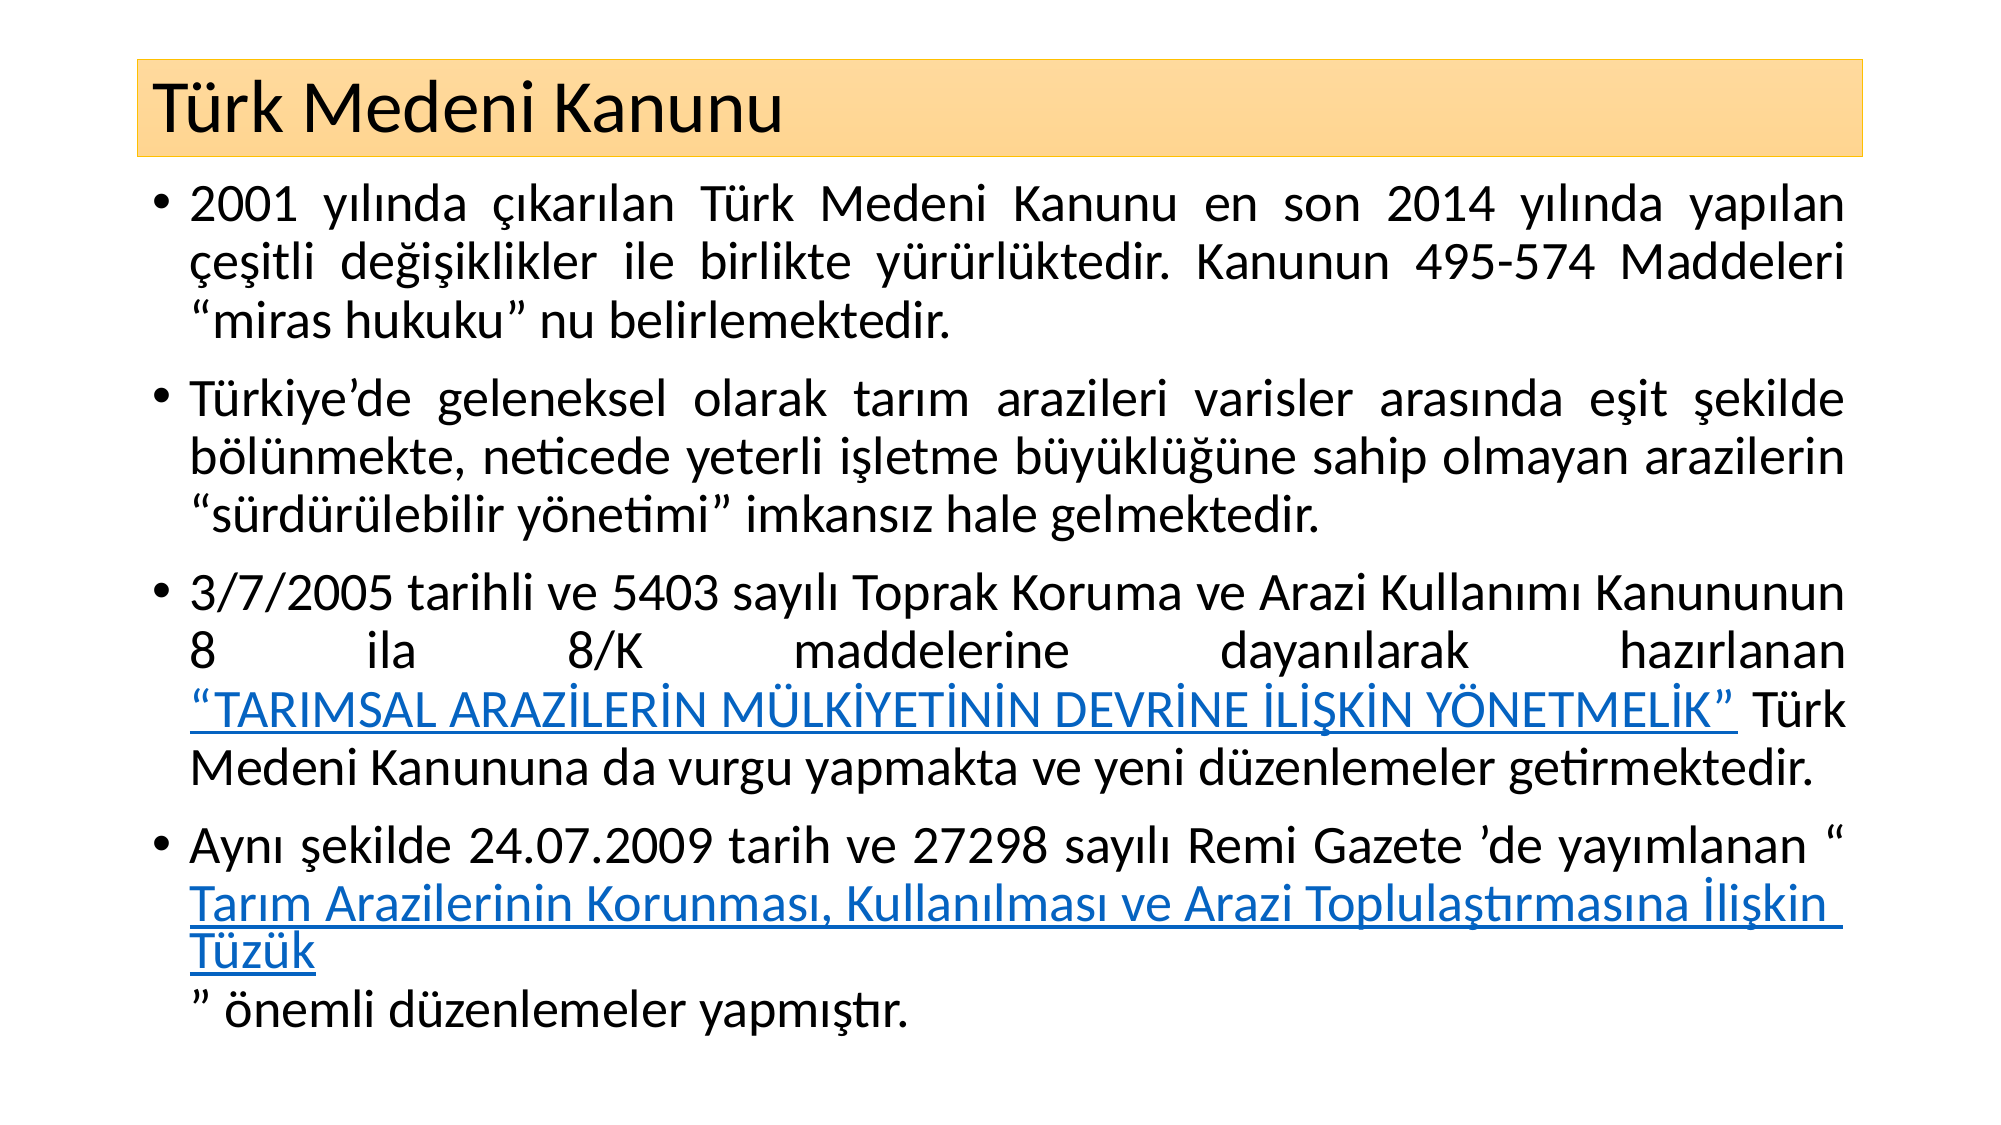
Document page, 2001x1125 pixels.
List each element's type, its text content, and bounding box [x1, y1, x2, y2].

list 2001 yılında çıkarılan Türk Medeni Kanunu en son 2014 yılında yapılan çeşitli değişiklikler ile birlikte yürürlüktedir. Kanunun 495-574 Maddeleri “miras hukuku” nu belirlemektedir. Türkiye’de geleneksel olarak tarım arazileri varisler arasında eşit şekilde bölünmekte, neticede yeterli işletme büyüklüğüne sahip olmayan arazilerin “sürdürülebilir yönetimi” imkansız hale gelmektedir. 3/7/2005 tarihli ve 5403 sayılı Toprak Koruma ve Arazi Kullanımı Kanununun 8 ila 8/K maddelerine dayanılarak hazırlanan “TARIMSAL ARAZİLERİN MÜLKİYETİNİN DEVRİNE İLİŞKİN YÖNETMELİK” Türk Medeni Kanununa da vurgu yapmakta ve yeni düzenlemeler getirmektedir. Aynı şekilde 24.07.2009 tarih ve 27298 sayılı Remi Gazete ’de yayımlanan “Tarım Arazilerinin Korunması, Kullanılması ve Arazi Toplulaştırmasına İlişkin Tüzük” önemli düzenlemeler yapmıştır. [137, 167, 1863, 1014]
title Türk Medeni Kanunu [137, 59, 1863, 157]
